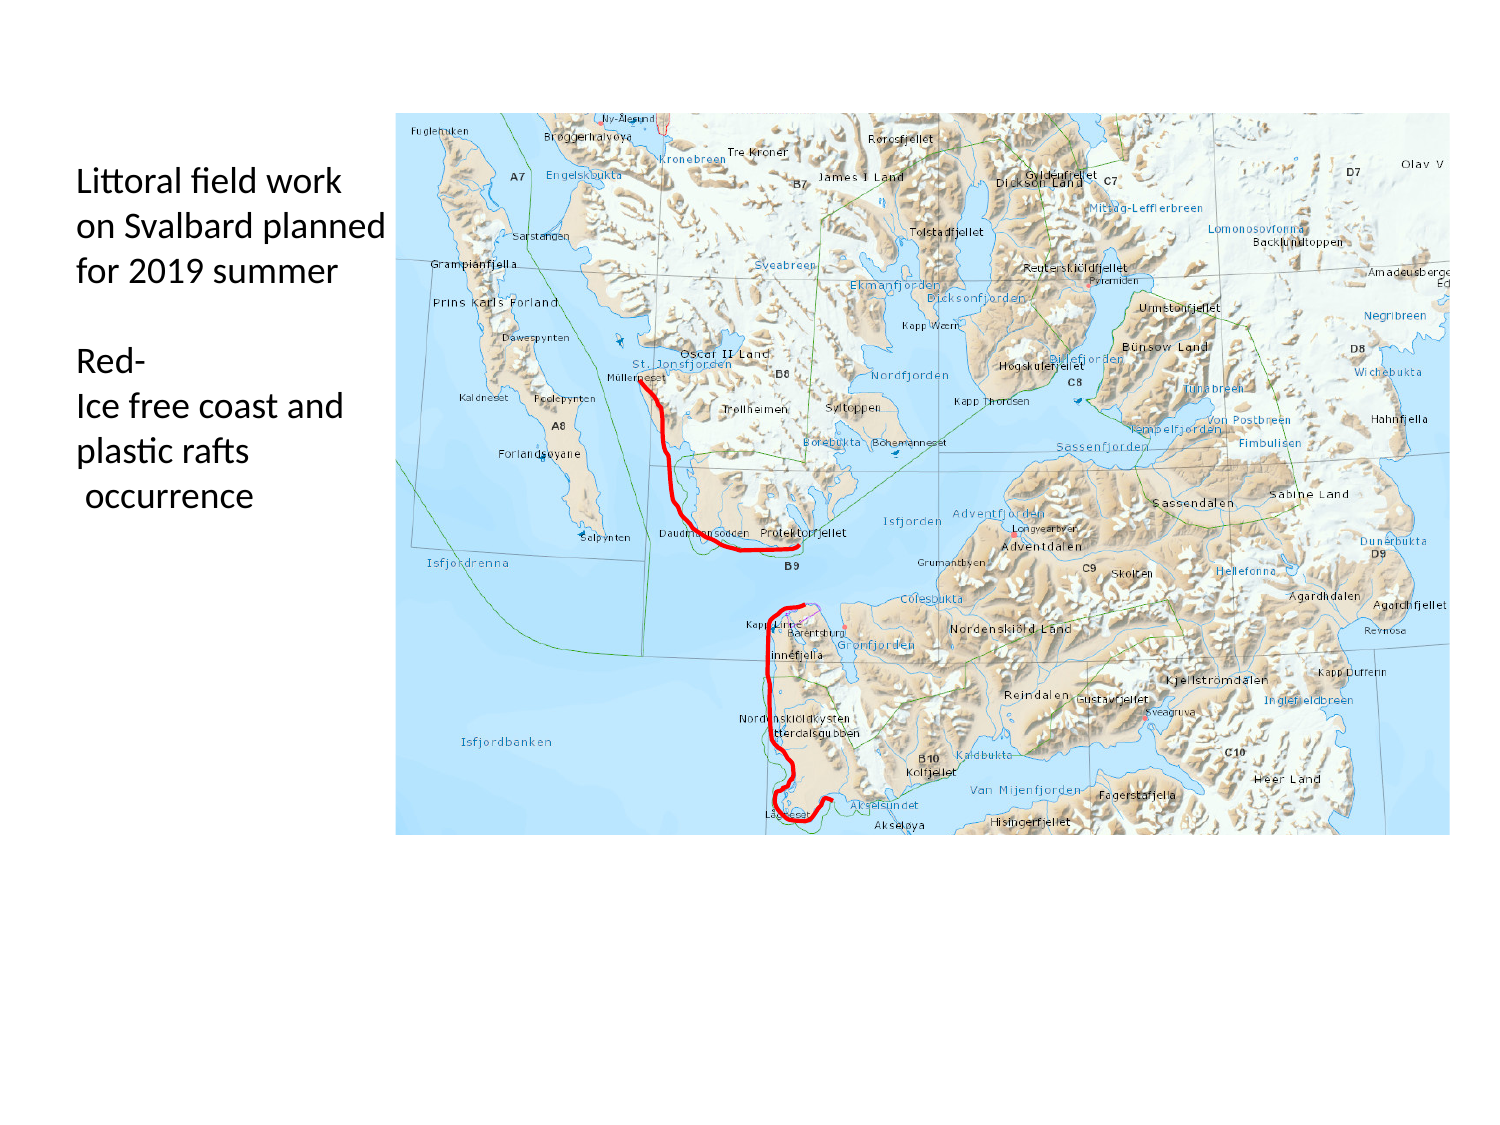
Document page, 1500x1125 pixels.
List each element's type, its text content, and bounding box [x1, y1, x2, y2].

text_box Littoral field work on Svalbard planned for 2019 summer Red- Ice free coast and plastic rafts occurrence [61, 148, 390, 704]
picture [395, 113, 1450, 835]
